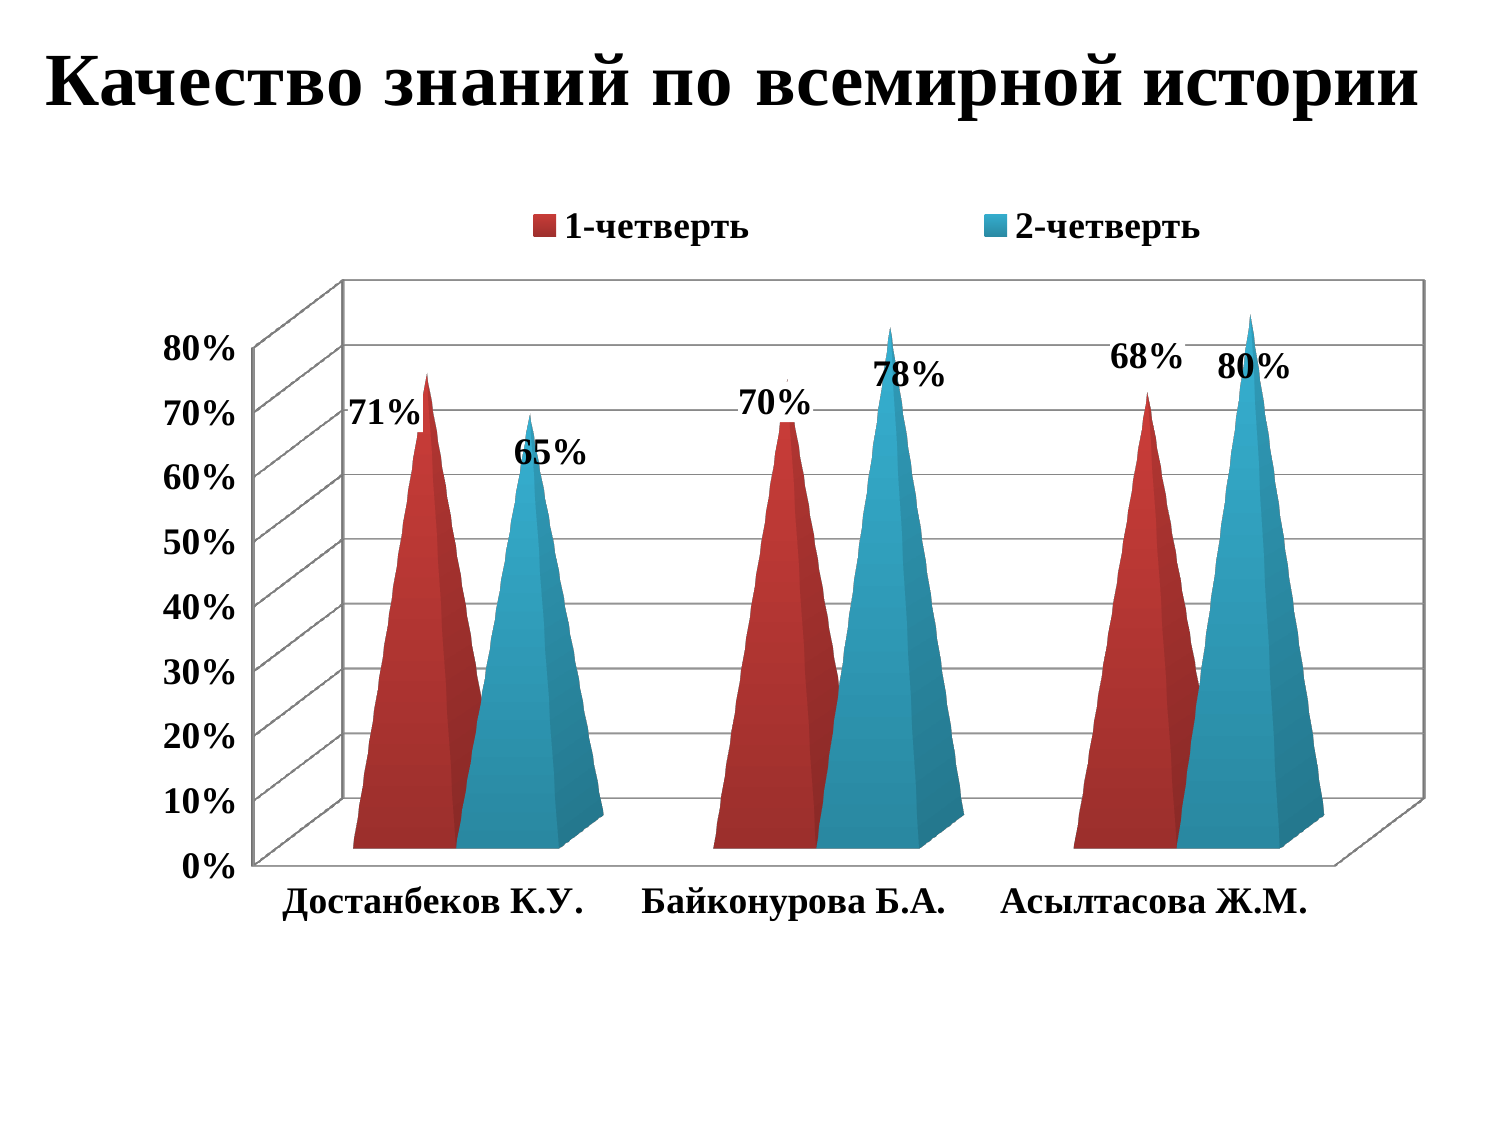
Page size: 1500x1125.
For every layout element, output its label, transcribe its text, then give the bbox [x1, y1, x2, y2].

text_box Качество знаний по всемирной истории [29, 23, 1436, 129]
chart [116, 163, 1454, 1008]
